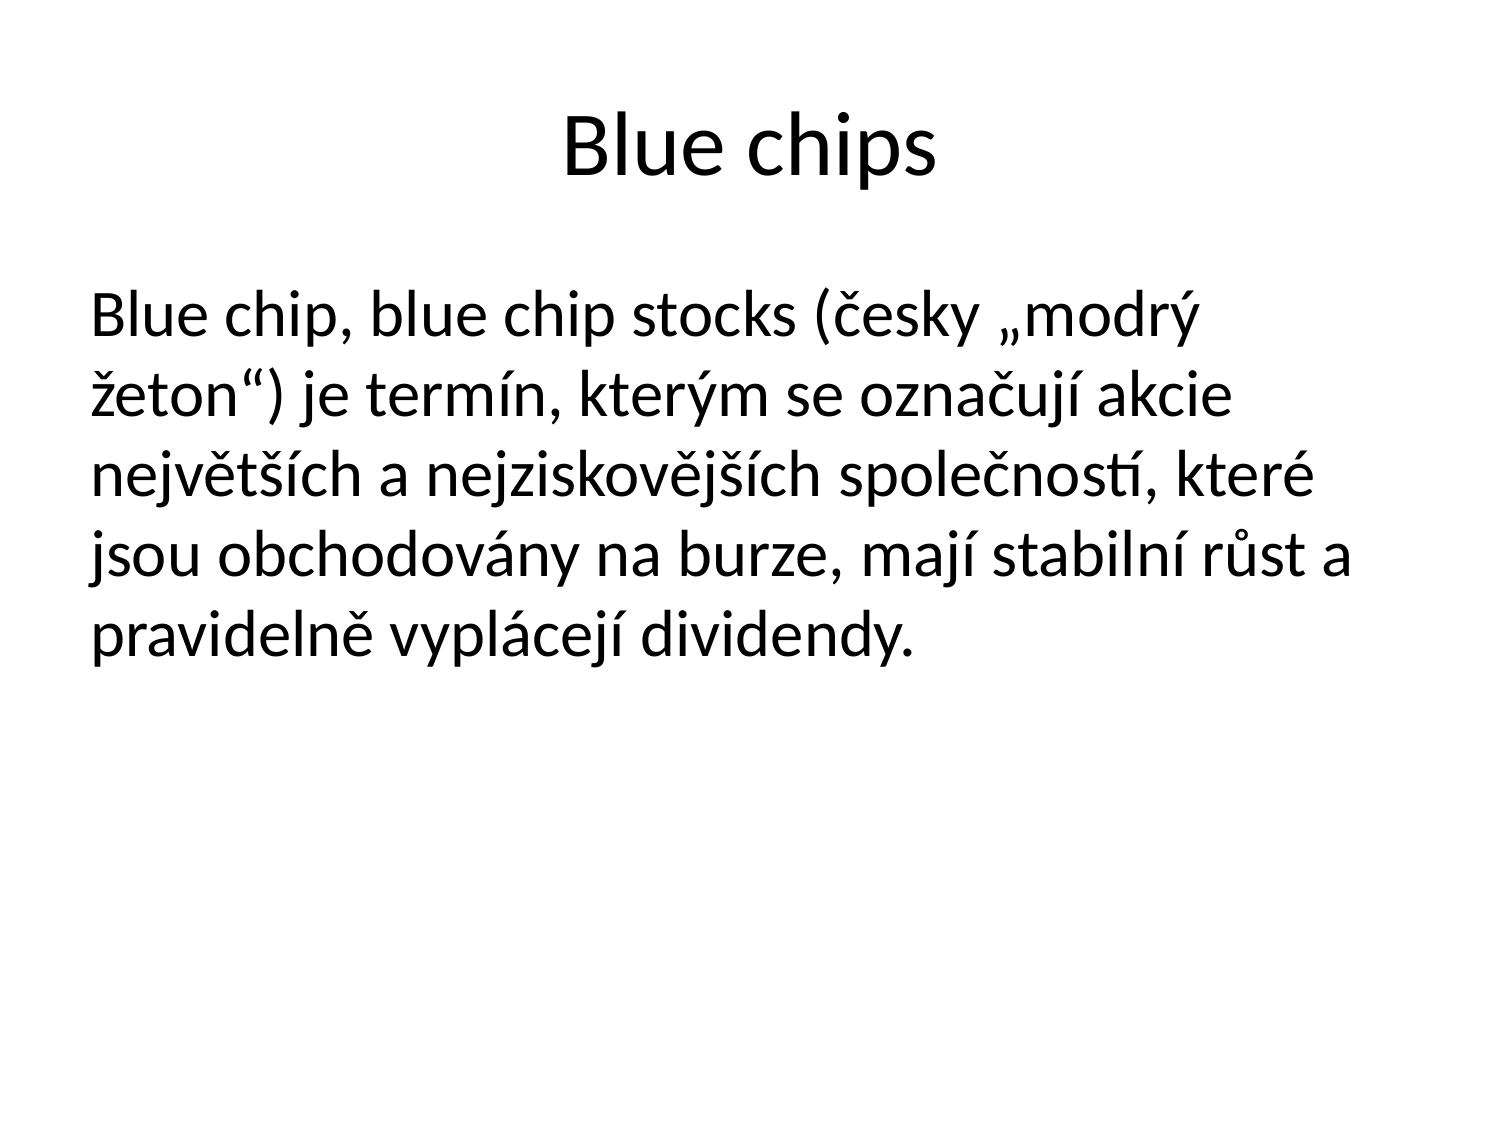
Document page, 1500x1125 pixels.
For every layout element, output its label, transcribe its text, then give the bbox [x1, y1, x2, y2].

title Blue chips [75, 45, 1425, 233]
list Blue chip, blue chip stocks (česky „modrý žeton“) je termín, kterým se označují akcie největších a nejziskovějších společností, které jsou obchodovány na burze, mají stabilní růst a pravidelně vyplácejí dividendy. [75, 262, 1425, 1005]
